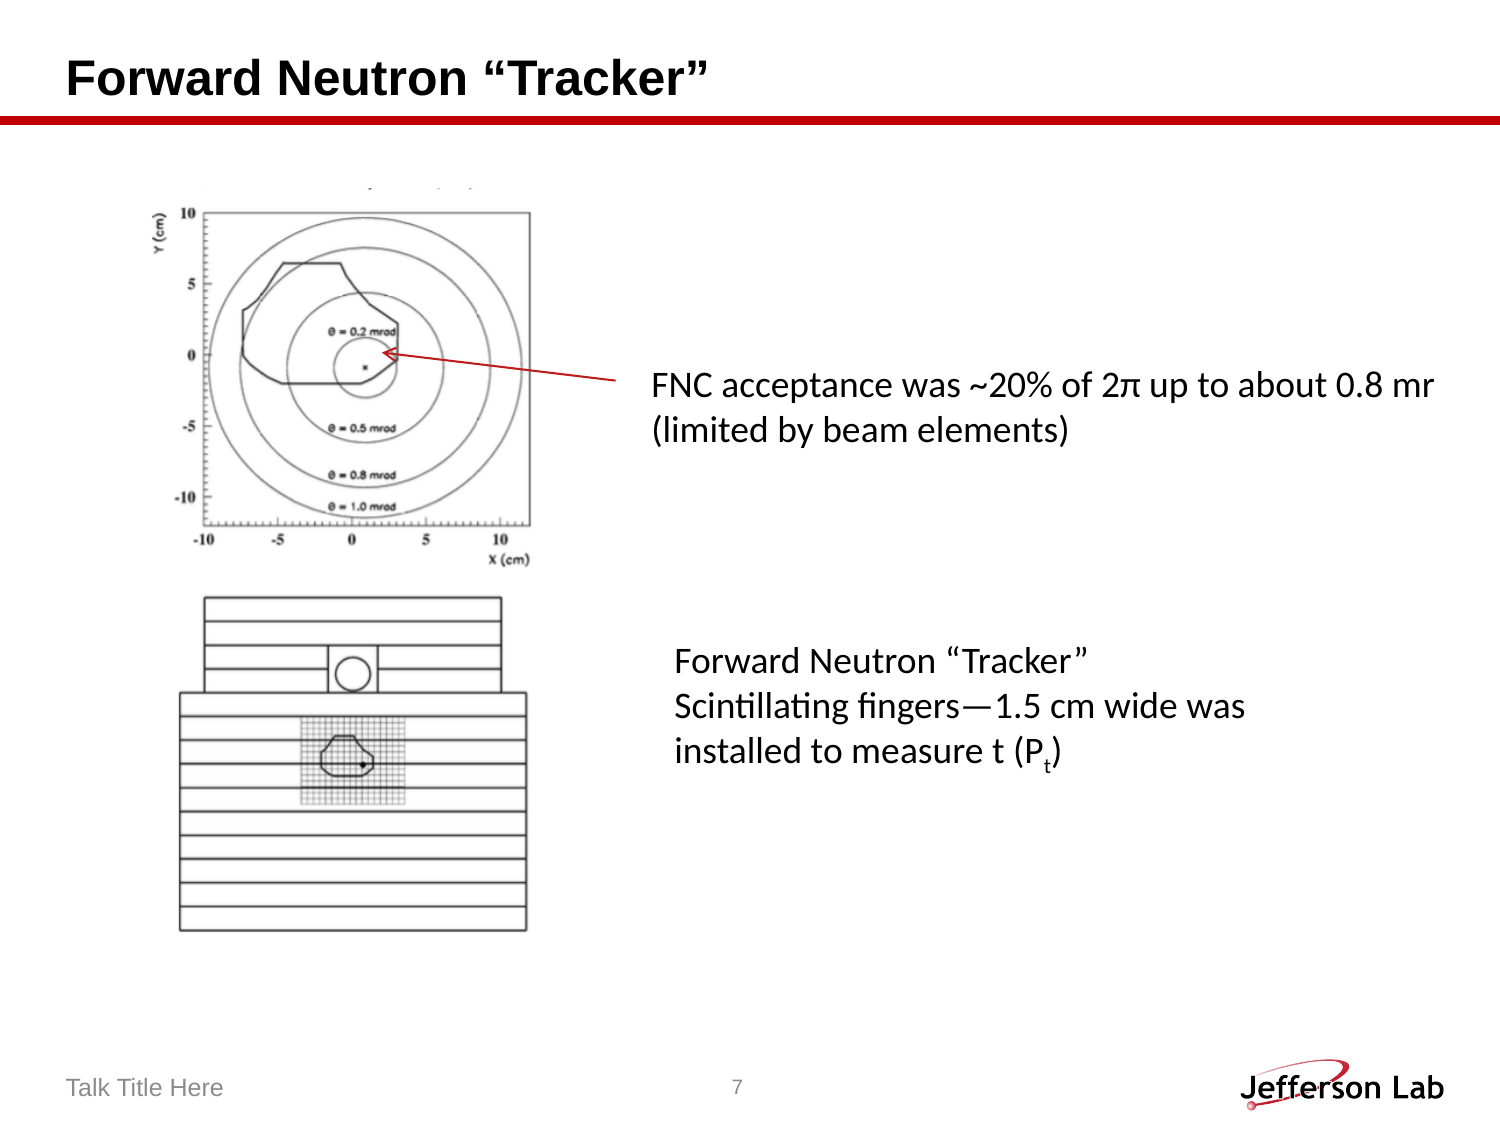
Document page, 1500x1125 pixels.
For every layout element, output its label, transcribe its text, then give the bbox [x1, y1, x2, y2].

title Forward Neutron “Tracker” [50, 39, 1440, 120]
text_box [381, 352, 616, 381]
slide_number 7 [693, 1060, 782, 1111]
picture [1238, 1051, 1457, 1122]
picture [116, 188, 569, 950]
footer Talk Title Here [50, 1060, 694, 1112]
text_box FNC acceptance was ~20% of 2π up to about 0.8 mr (limited by beam elements) [636, 352, 1451, 458]
text_box Forward Neutron “Tracker” Scintillating fingers—1.5 cm wide was installed to measure t (Pt) [659, 628, 1262, 785]
